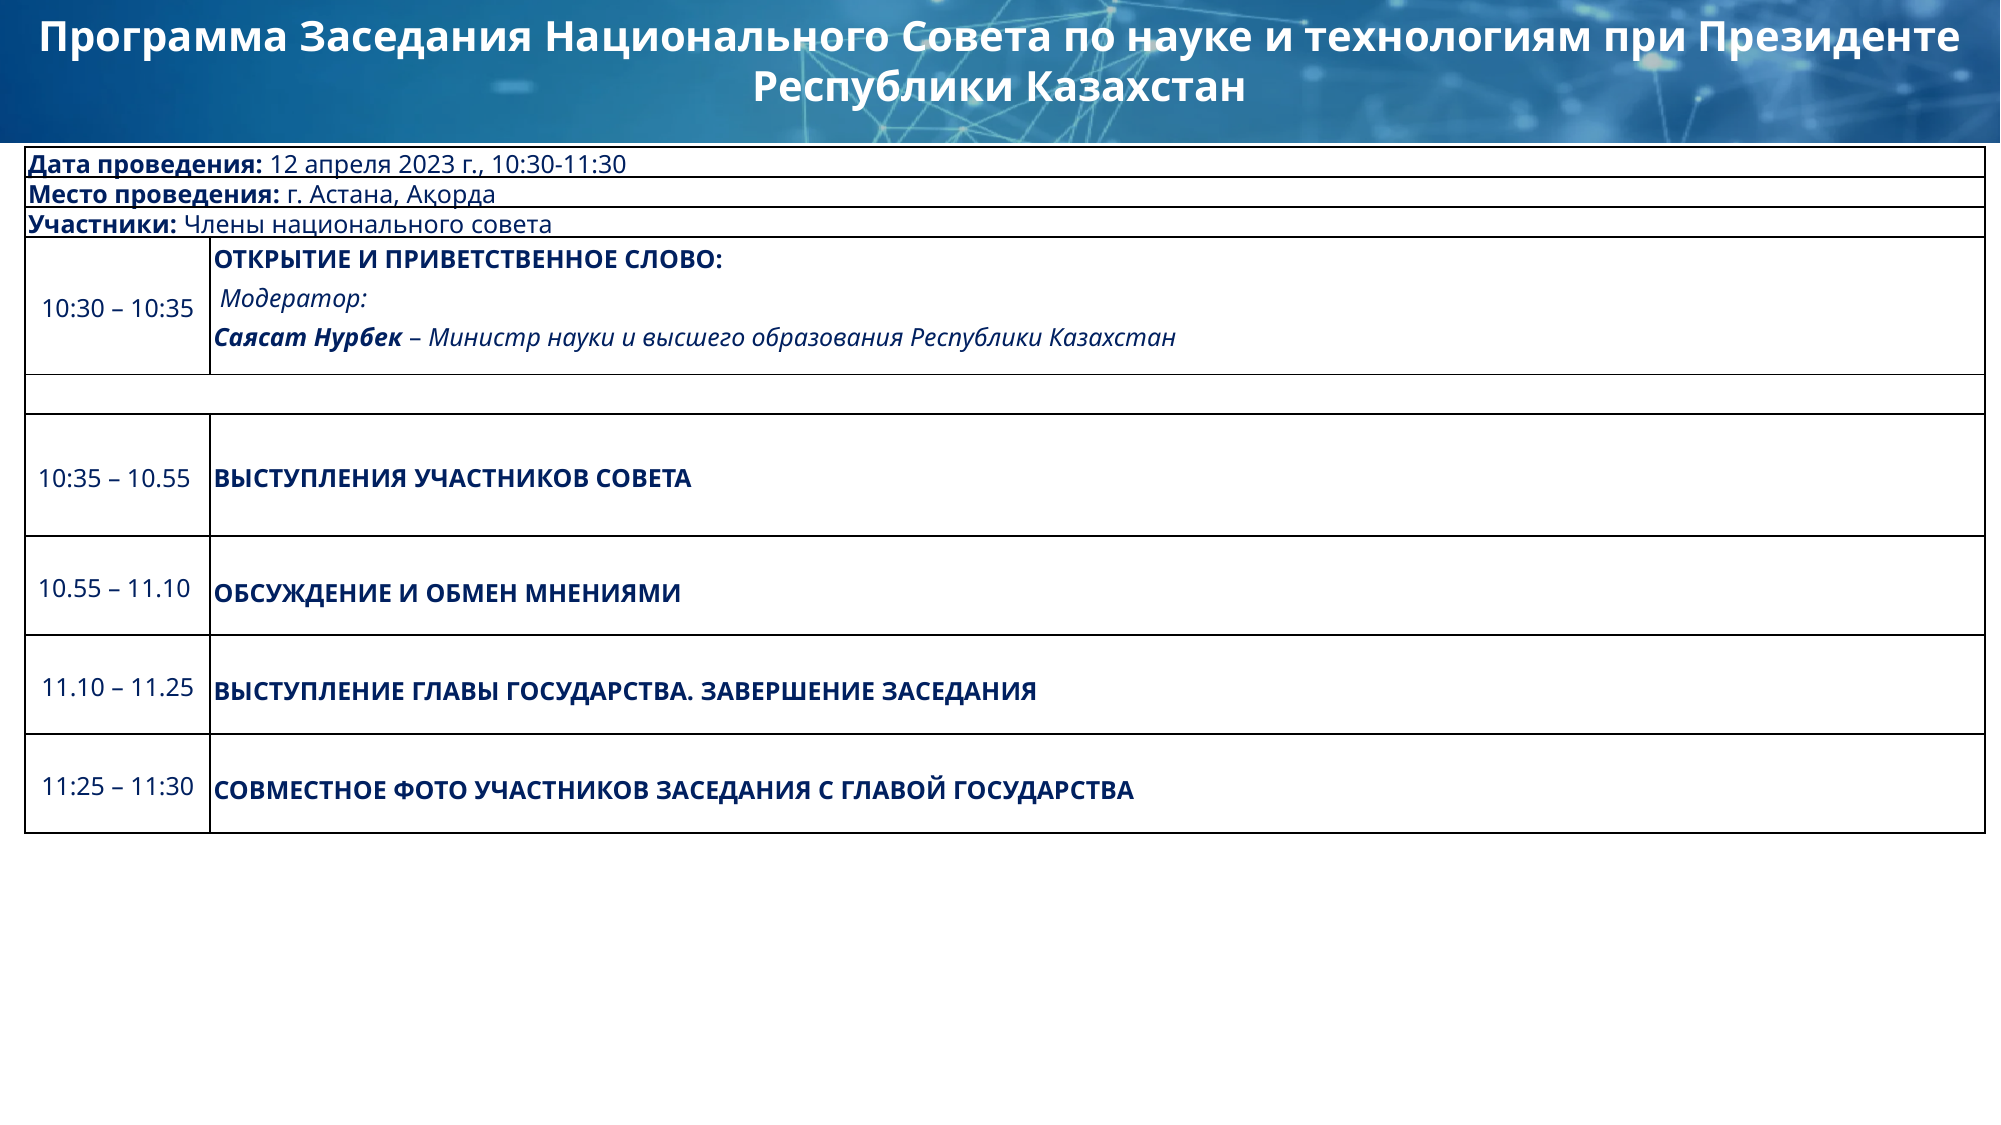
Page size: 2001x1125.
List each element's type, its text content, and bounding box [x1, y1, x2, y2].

table_cell 11.10 – 11.25 [26, 636, 209, 733]
table_cell ВЫСТУПЛЕНИЕ ГЛАВЫ ГОСУДАРСТВА. ЗАВЕРШЕНИЕ ЗАСЕДАНИЯ [211, 636, 1984, 733]
table_cell СОВМЕСТНОЕ ФОТО УЧАСТНИКОВ ЗАСЕДАНИЯ С ГЛАВОЙ ГОСУДАРСТВА [211, 735, 1984, 832]
table_cell ОТКРЫТИЕ И ПРИВЕТСТВЕННОЕ СЛОВО: Модератор: Саясат Нурбек – Министр науки и высшего образования Республики Казахстан [211, 238, 1984, 374]
table_cell [26, 375, 1984, 413]
table_cell ОБСУЖДЕНИЕ И ОБМЕН МНЕНИЯМИ [211, 537, 1984, 634]
table_cell 10.55 – 11.10 [26, 537, 209, 634]
table_cell ВЫСТУПЛЕНИЯ УЧАСТНИКОВ СОВЕТА [211, 415, 1984, 535]
table_cell 11:25 – 11:30 [26, 735, 209, 832]
picture [0, 0, 2000, 143]
table_cell Участники: Члены национального совета [26, 208, 1984, 236]
table_header Дата проведения: 12 апреля 2023 г., 10:30-11:30 [26, 148, 1984, 176]
table_cell 10:35 – 10.55 [26, 415, 209, 535]
table_cell 10:30 – 10:35 [26, 238, 209, 374]
table_cell Место проведения: г. Астана, Ақорда [26, 178, 1984, 206]
